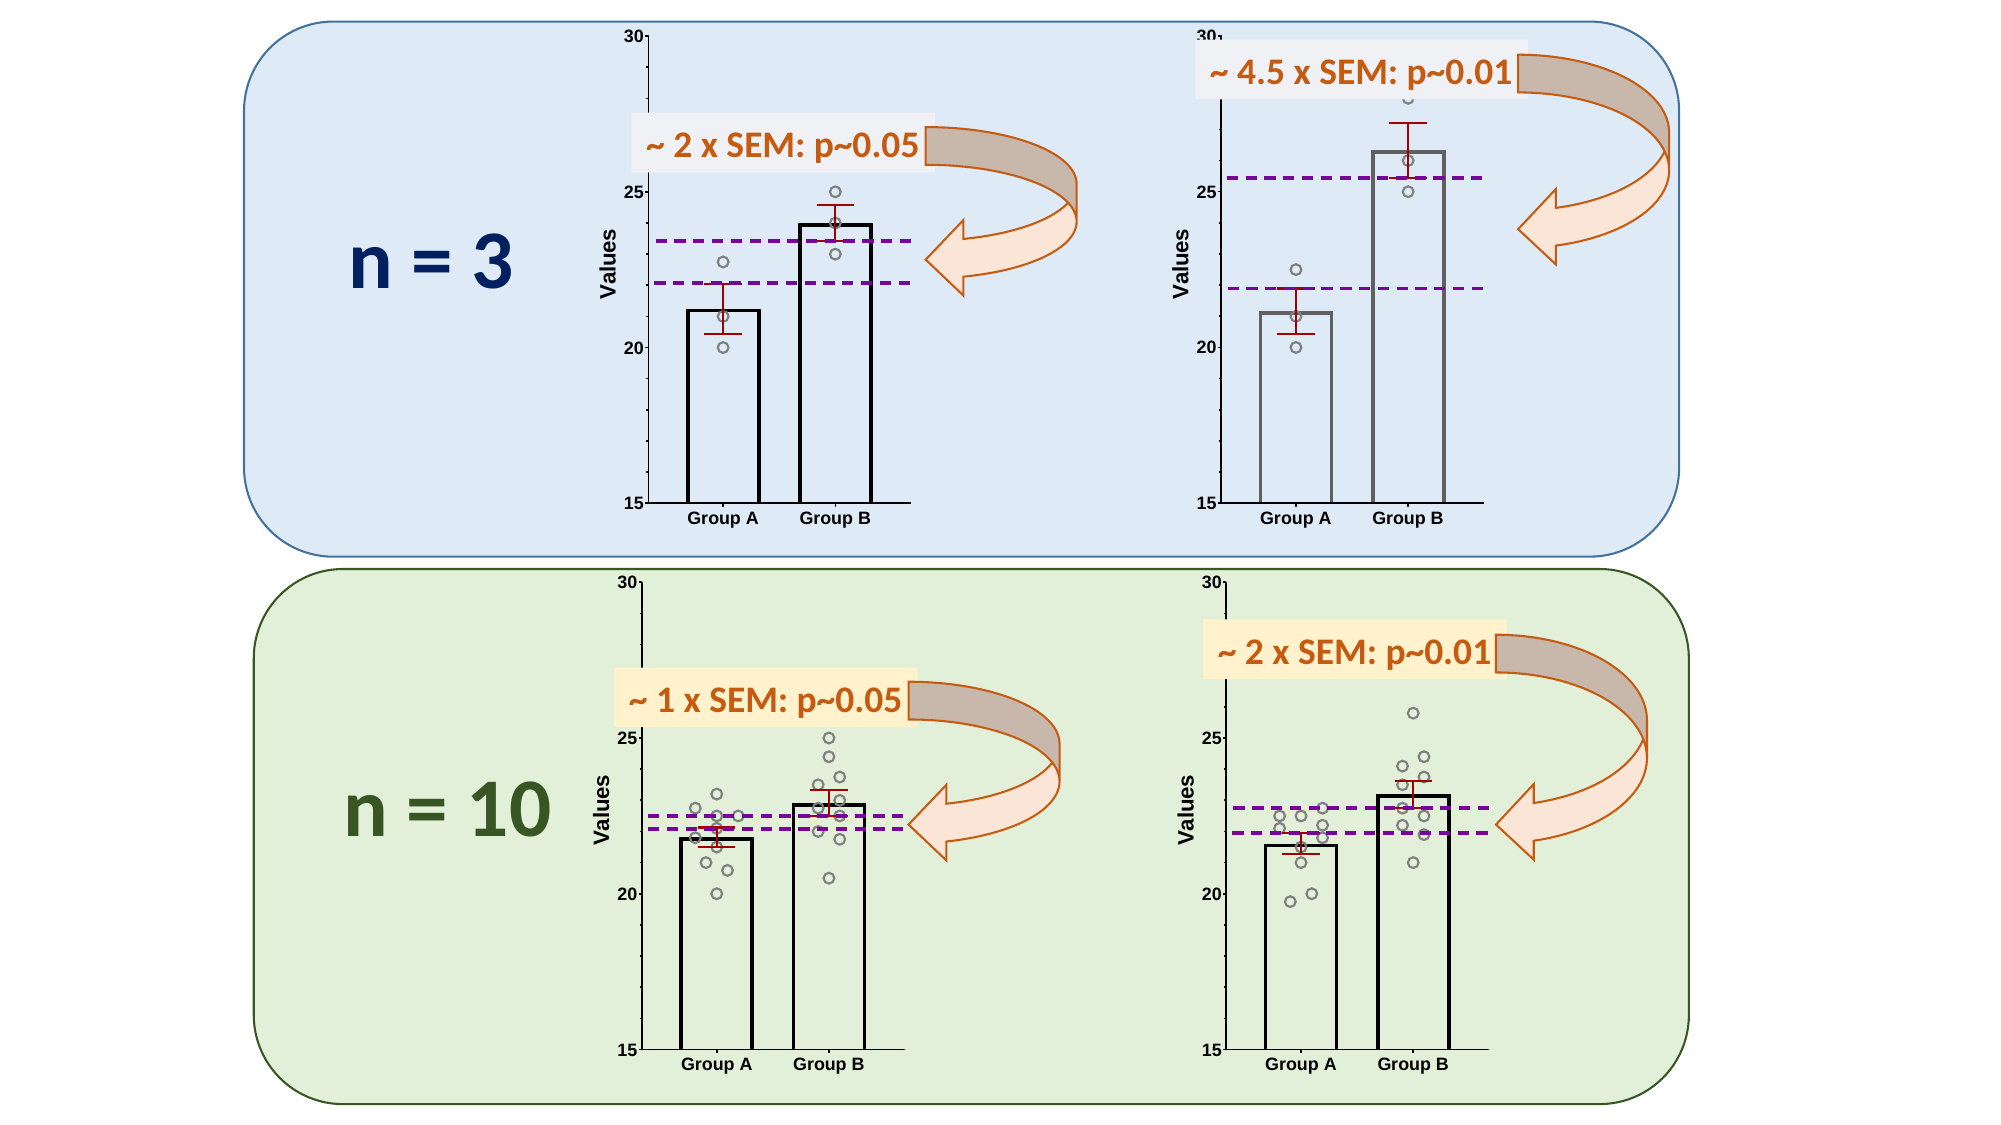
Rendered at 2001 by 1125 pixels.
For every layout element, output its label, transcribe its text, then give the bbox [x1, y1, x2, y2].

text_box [587, 10, 960, 542]
text_box [960, 20, 1159, 39]
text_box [1159, 9, 1533, 542]
text_box [954, 729, 1061, 842]
text_box n = 3 [333, 198, 530, 313]
text_box [242, 20, 612, 558]
text_box n = 10 [328, 746, 567, 861]
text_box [580, 556, 954, 1088]
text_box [1164, 556, 1538, 1088]
text_box [252, 567, 1690, 1106]
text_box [612, 39, 1530, 729]
text_box [1538, 637, 1649, 842]
text_box [1533, 54, 1671, 267]
text_box [1530, 20, 1681, 558]
